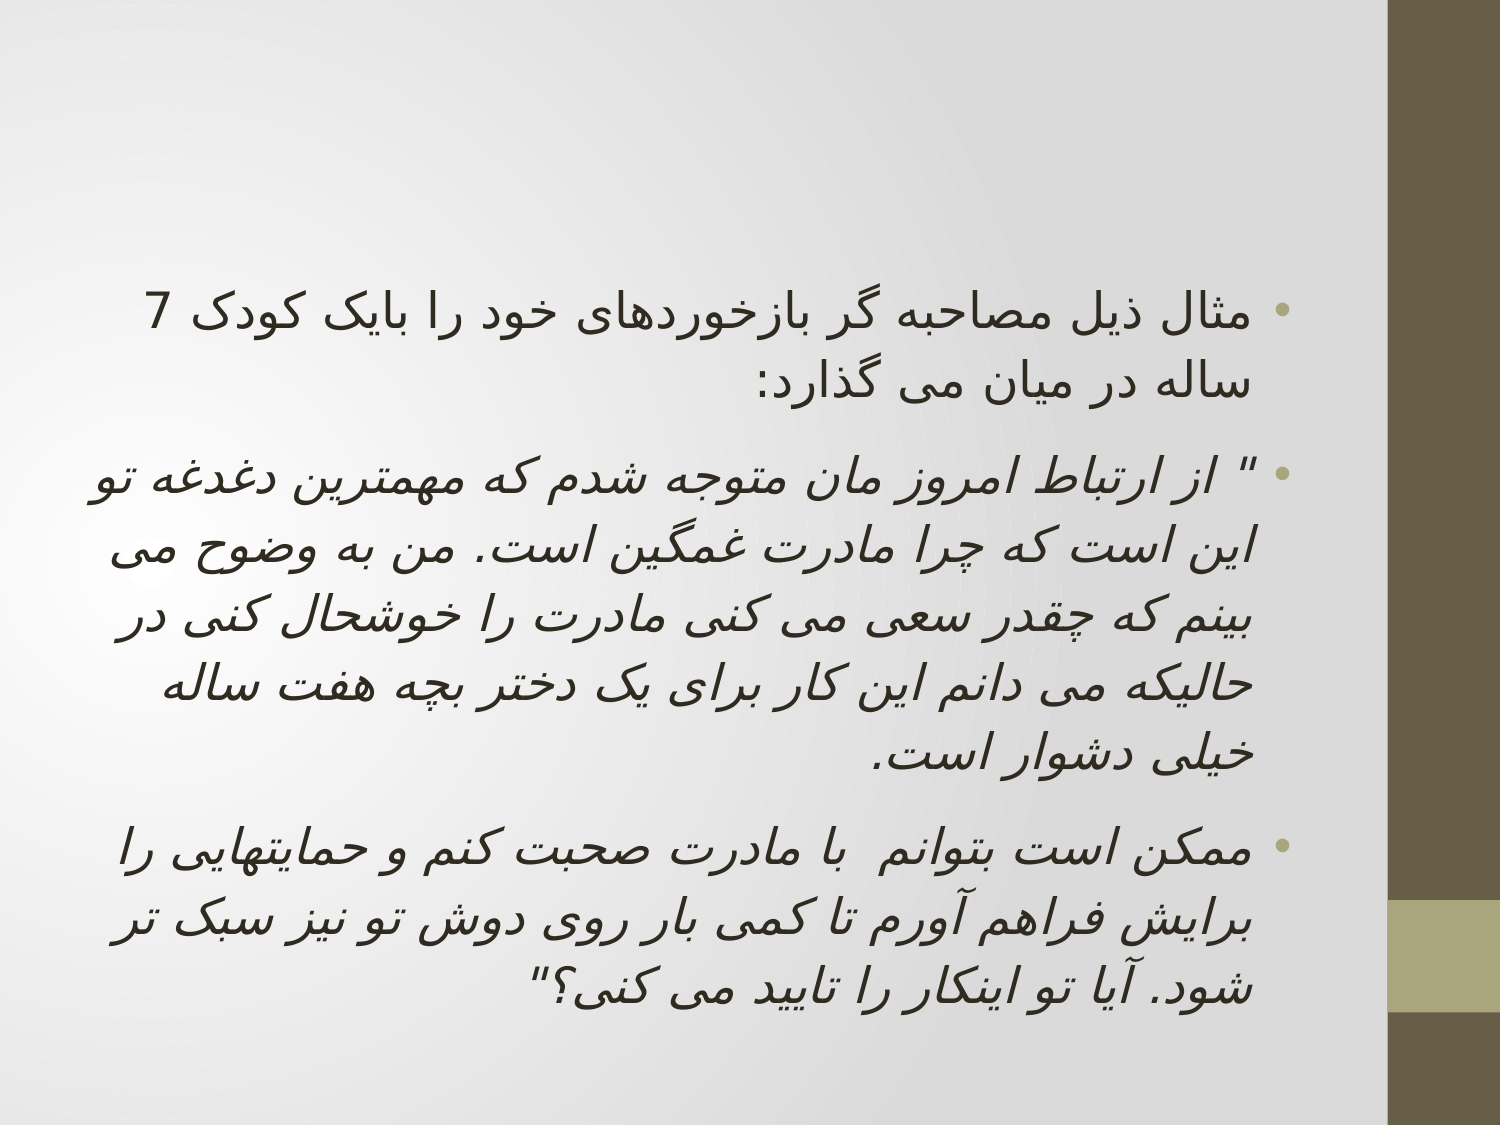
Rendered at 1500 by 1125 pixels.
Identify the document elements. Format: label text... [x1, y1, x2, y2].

list مثال ذیل مصاحبه گر بازخوردهای خود را بایک کودک 7 ساله در میان می گذارد: " از ارتباط امروز مان متوجه شدم که مهمترین دغدغه تو این است که چرا مادرت غمگین است. من به وضوح می بینم که چقدر سعی می کنی مادرت را خوشحال کنی در حالیکه می دانم این کار برای یک دختر بچه هفت ساله خیلی دشوار است. ممکن است بتوانم با مادرت صحبت کنم و حمایتهایی را برایش فراهم آورم تا کمی بار روی دوش تو نیز سبک تر شود. آیا تو اینکار را تایید می کنی؟" [75, 262, 1325, 1050]
